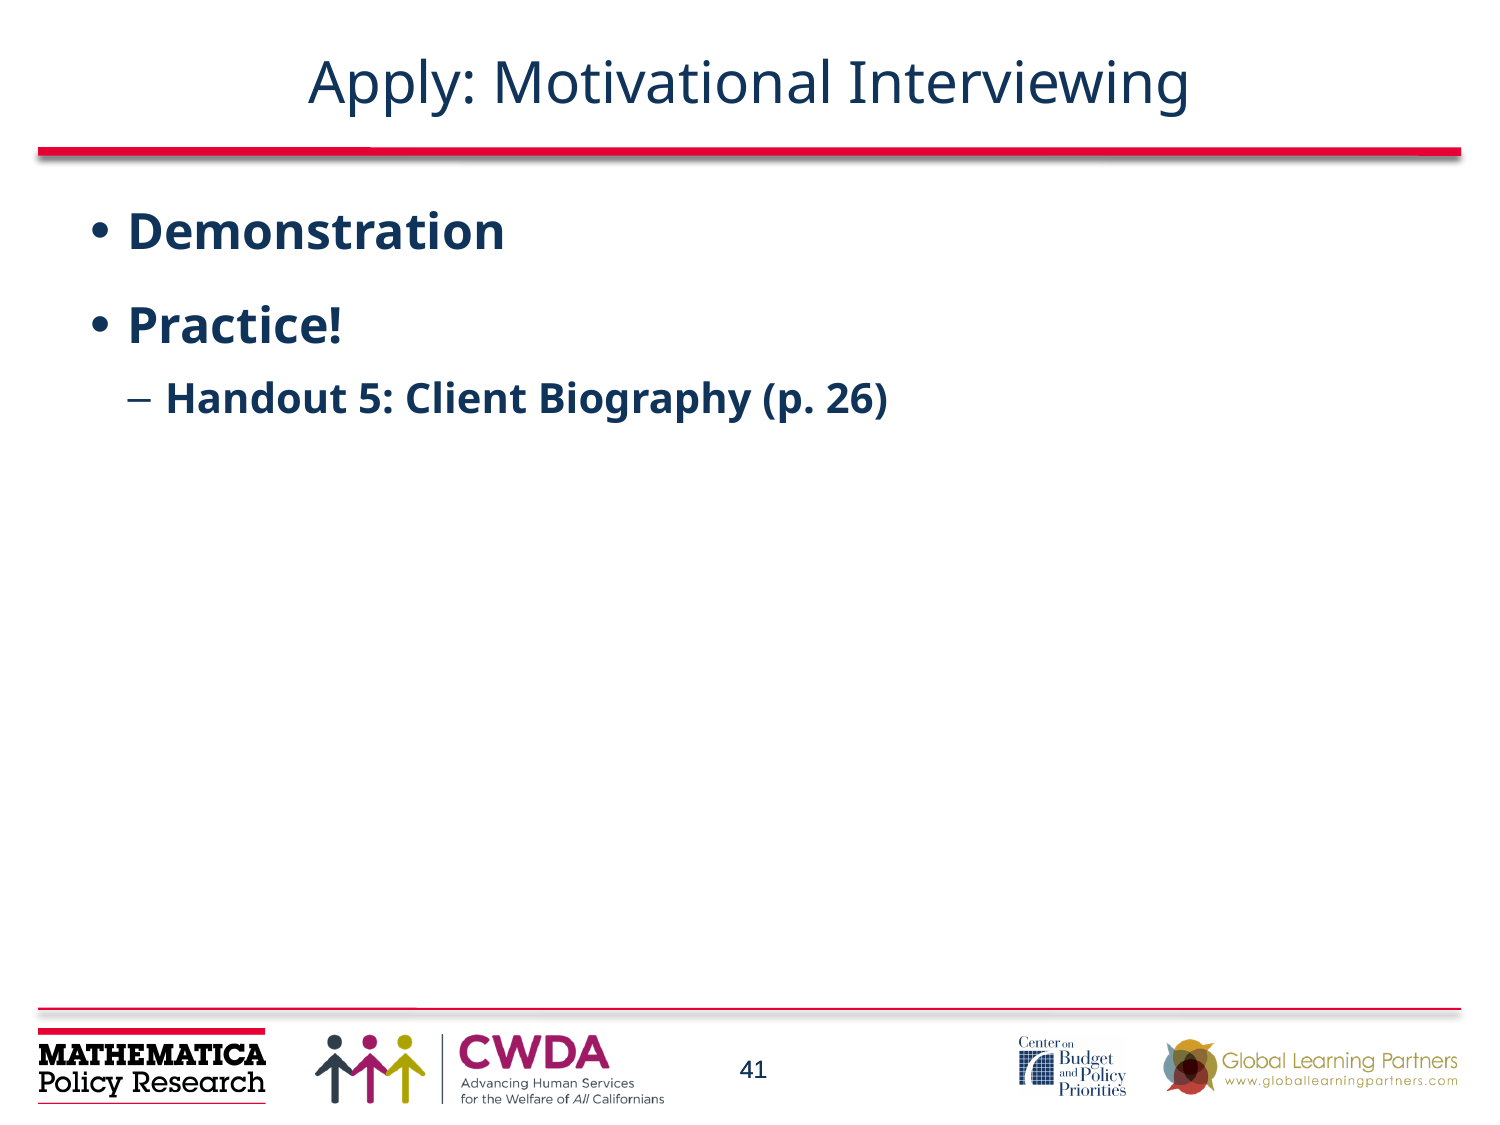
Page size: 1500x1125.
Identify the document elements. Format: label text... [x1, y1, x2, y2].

list Demonstration Practice! Handout 5: Client Biography (p. 26) [75, 192, 1425, 988]
picture [1019, 1036, 1126, 1096]
picture [315, 1034, 664, 1104]
title Apply: Motivational Interviewing [38, 45, 1462, 152]
picture [1161, 1036, 1458, 1097]
picture [38, 1028, 266, 1104]
